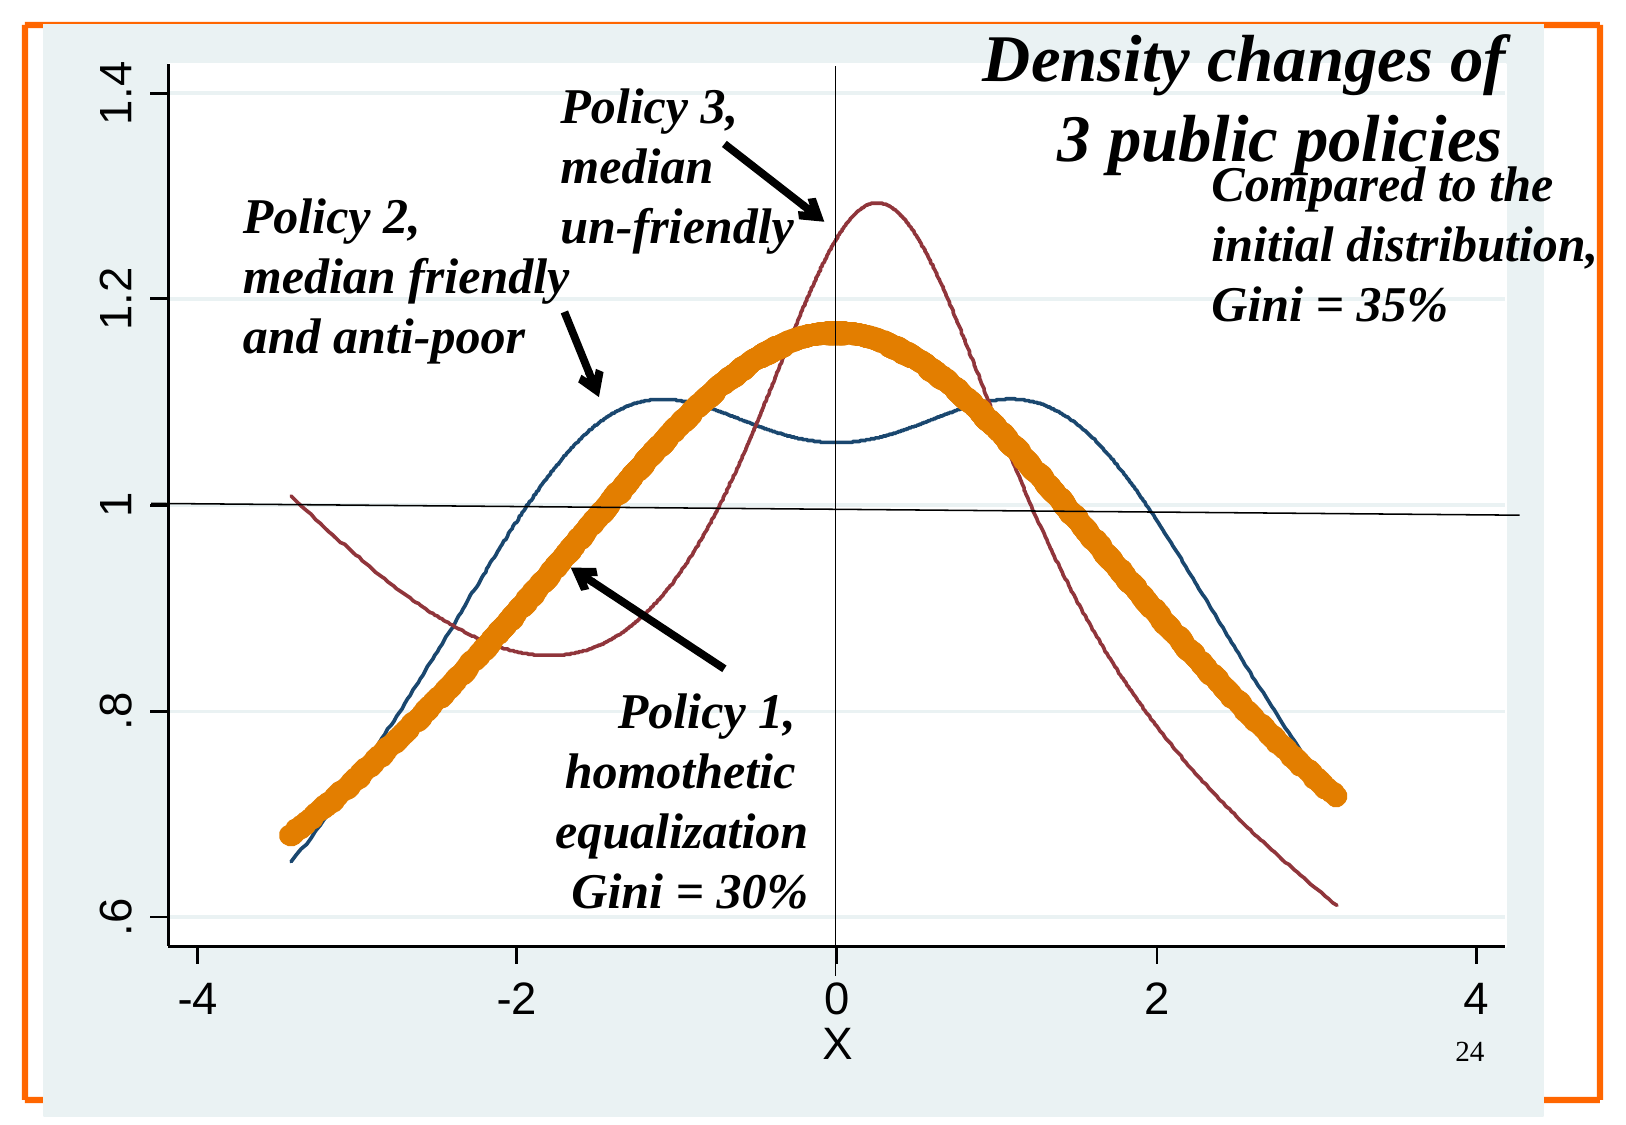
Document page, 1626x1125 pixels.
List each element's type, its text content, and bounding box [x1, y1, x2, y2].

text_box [570, 567, 725, 670]
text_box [840, 503, 1520, 516]
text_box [564, 311, 600, 398]
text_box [150, 503, 830, 516]
text_box Compared to the initial distribution, Gini = 35% [1562, 143, 1625, 339]
picture [29, 11, 1557, 1125]
text_box Density changes of 3 public policies [893, 7, 1625, 143]
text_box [724, 143, 825, 222]
